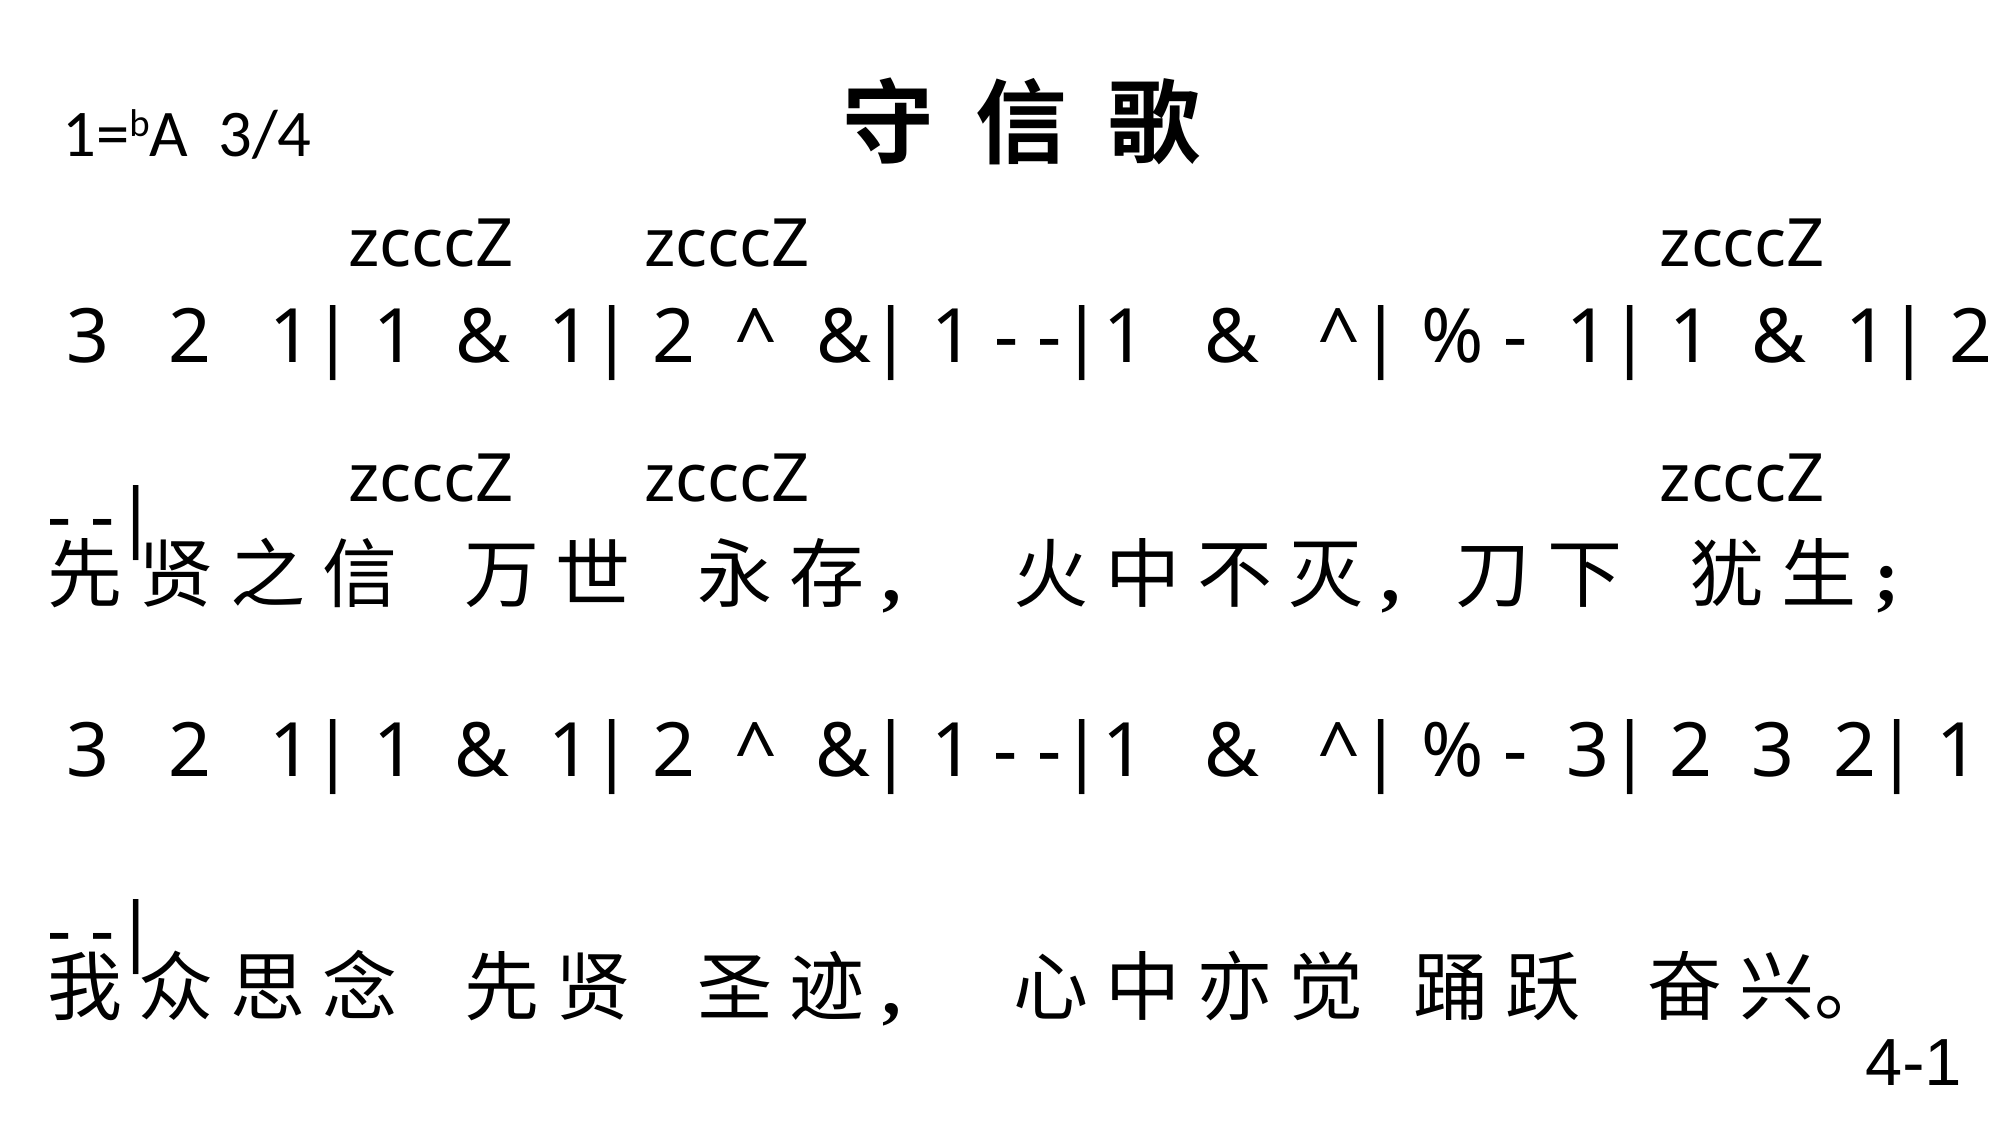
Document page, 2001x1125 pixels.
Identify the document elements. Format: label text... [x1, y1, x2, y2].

text_box 3 2 1| 1 & 1| 2 ^ &| 1 - -|1 & ^| % - 1| 1 & 1| 2 - -| 先 贤 之 信 万 世 永 存, 火 中 不 灭, 刀 下 犹 生; 3 2 1| 1 & 1| 2 ^ &| 1 - -|1 & ^| % - 3| 2 3 2| 1 - -| 我 众 思 念 先 贤 圣 迹, 心 中 亦 觉 踊 跃 奋 兴。 4 4 4| 3 - 3| 2 - 2| 3 - -|3 2 1| ^ - 1| 2 - 2| 1 - -\ 先 贤 之 信, 圣 洁 坚 贞, 我 愿 到 死 坚 守 此 信。 [32, 190, 2000, 988]
text_box 4-1 [1850, 1011, 2000, 1107]
text_box zcccZ zcccZ zcccZ [328, 184, 1936, 289]
title 1=bA 3/4 守 信 歌 [47, 26, 1911, 190]
text_box zcccZ zcccZ zcccZ [328, 419, 1936, 537]
